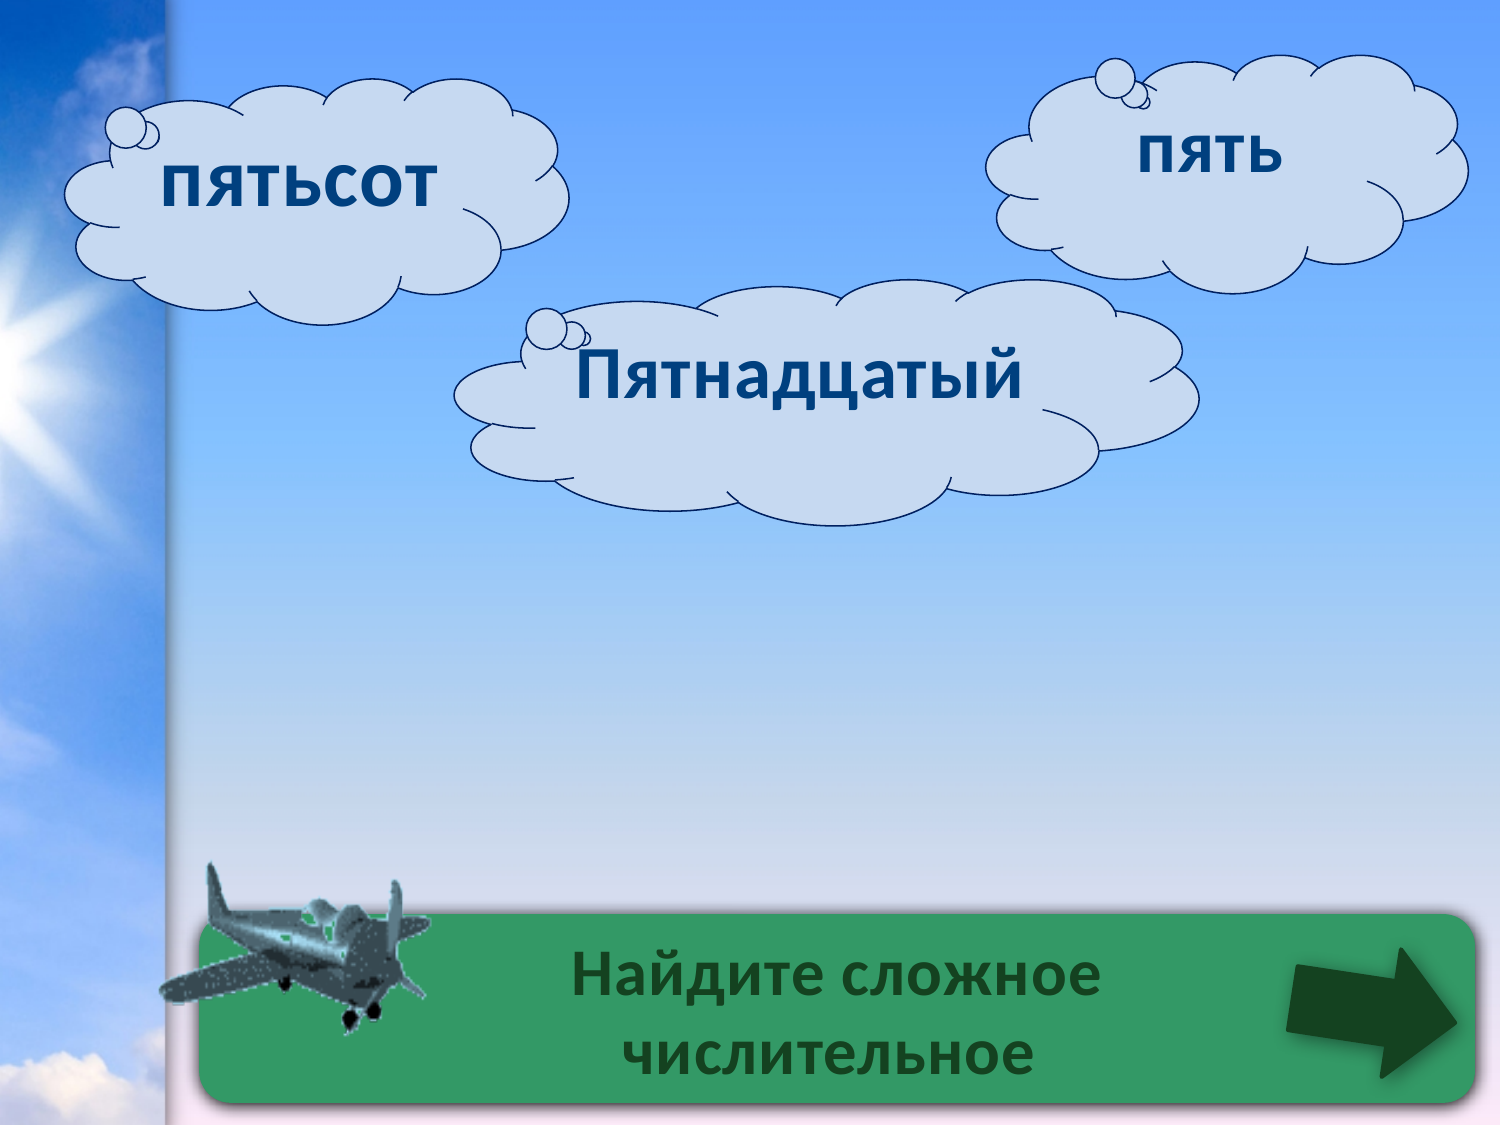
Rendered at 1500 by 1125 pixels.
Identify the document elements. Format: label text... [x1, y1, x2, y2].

text_box пять [985, 55, 1469, 294]
text_box Пятнадцатый [454, 279, 1200, 526]
text_box [1285, 947, 1458, 1079]
text_box Найдите сложное числительное [199, 914, 1475, 1103]
text_box пятьсот [64, 78, 570, 326]
picture [0, 0, 1500, 1125]
